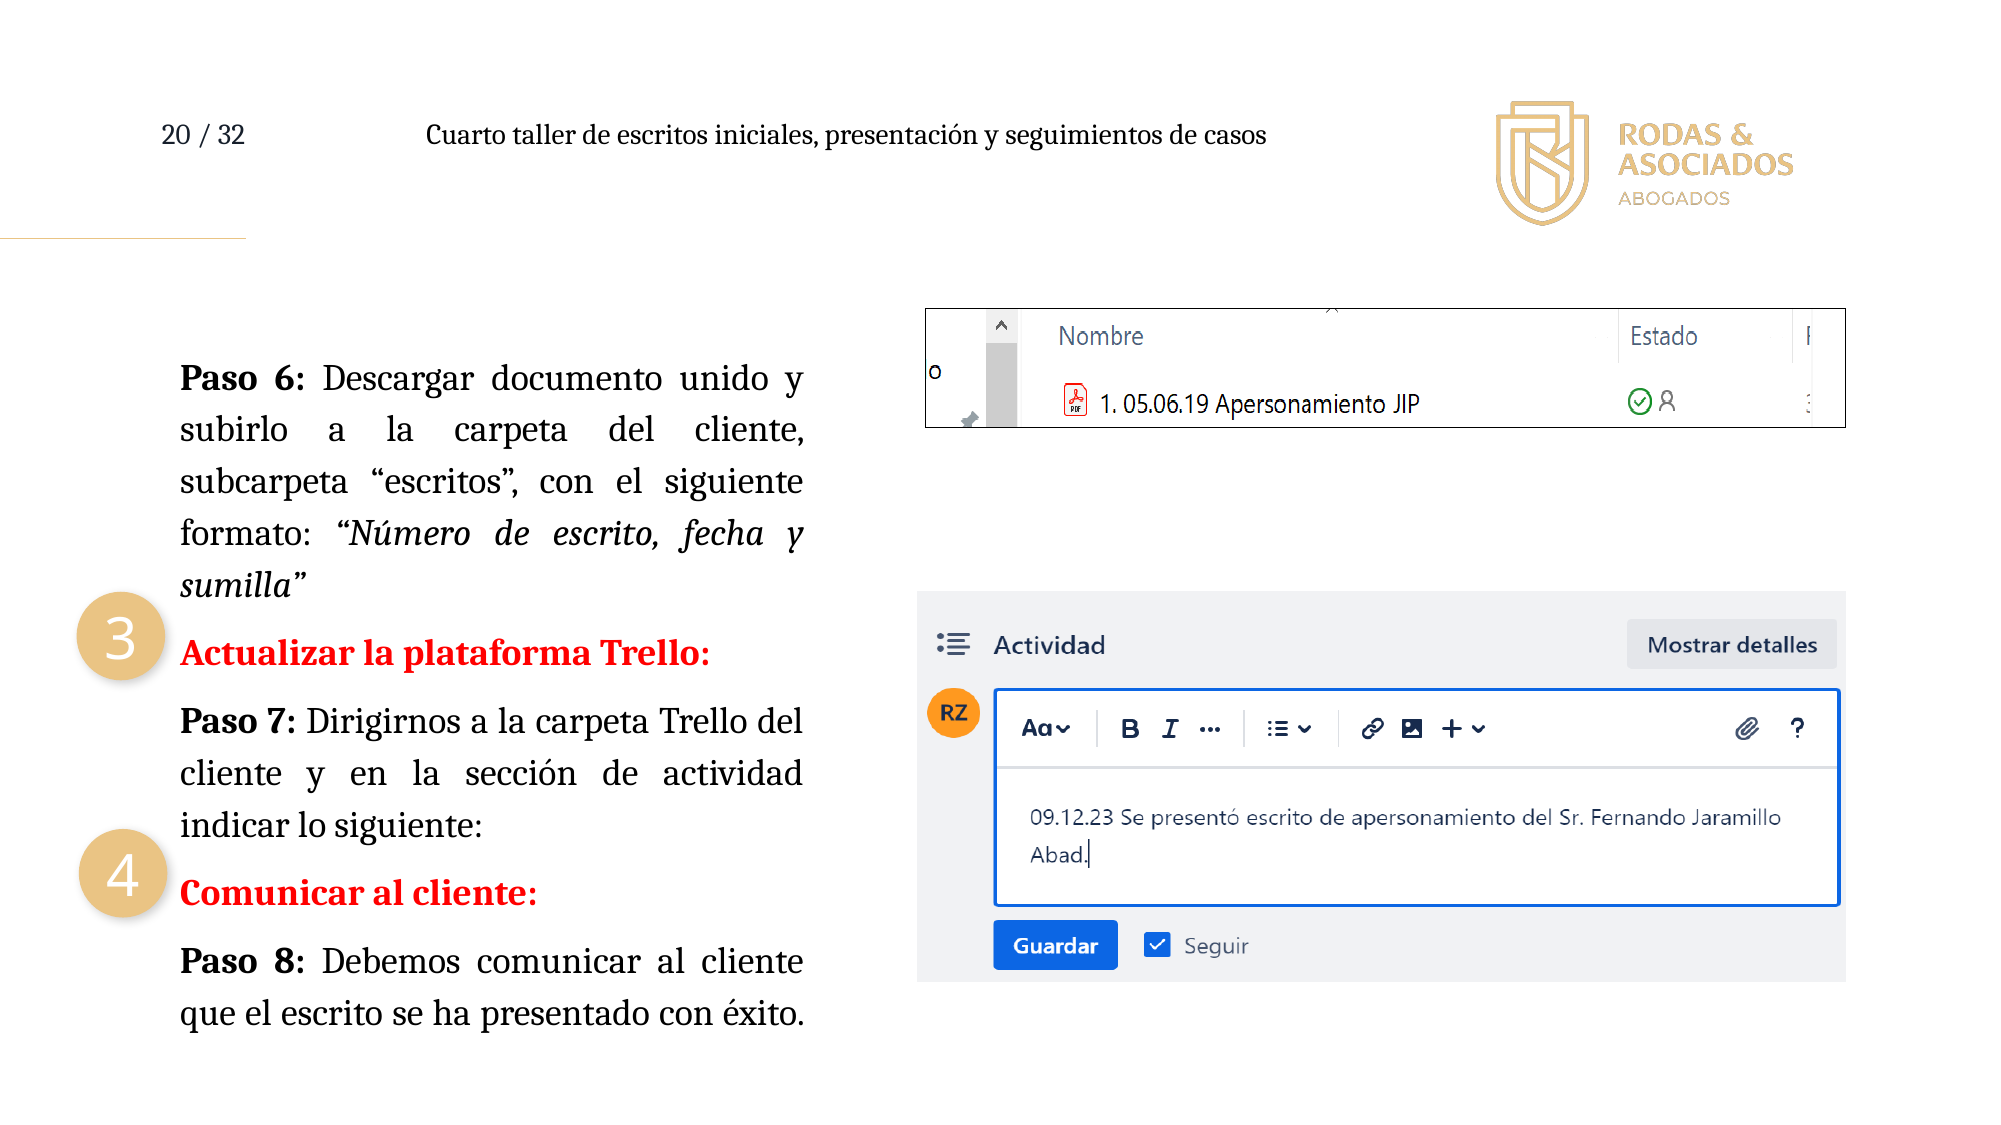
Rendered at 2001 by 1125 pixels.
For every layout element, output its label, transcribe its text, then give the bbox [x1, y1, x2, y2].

text_box 3 [75, 590, 167, 682]
picture [1493, 99, 1796, 228]
text_box Cuarto taller de escritos iniciales, presentación y seguimientos de casos [411, 108, 1369, 158]
picture [917, 591, 1846, 982]
picture [925, 308, 1846, 428]
text_box Paso 6: Descargar documento unido y subirlo a la carpeta del cliente, subcarpeta “escritos”, con el siguiente formato: “Número de escrito, fecha y sumilla” Actualizar la plataforma Trello: Paso 7: Dirigirnos a la carpeta Trello del cliente y en la sección de actividad indicar lo siguiente: Comunicar al cliente: Paso 8: Debemos comunicar al cliente que el escrito se ha presentado con éxito. [165, 338, 820, 1041]
text_box 20 / 32 [70, 108, 260, 158]
text_box 4 [77, 827, 169, 919]
